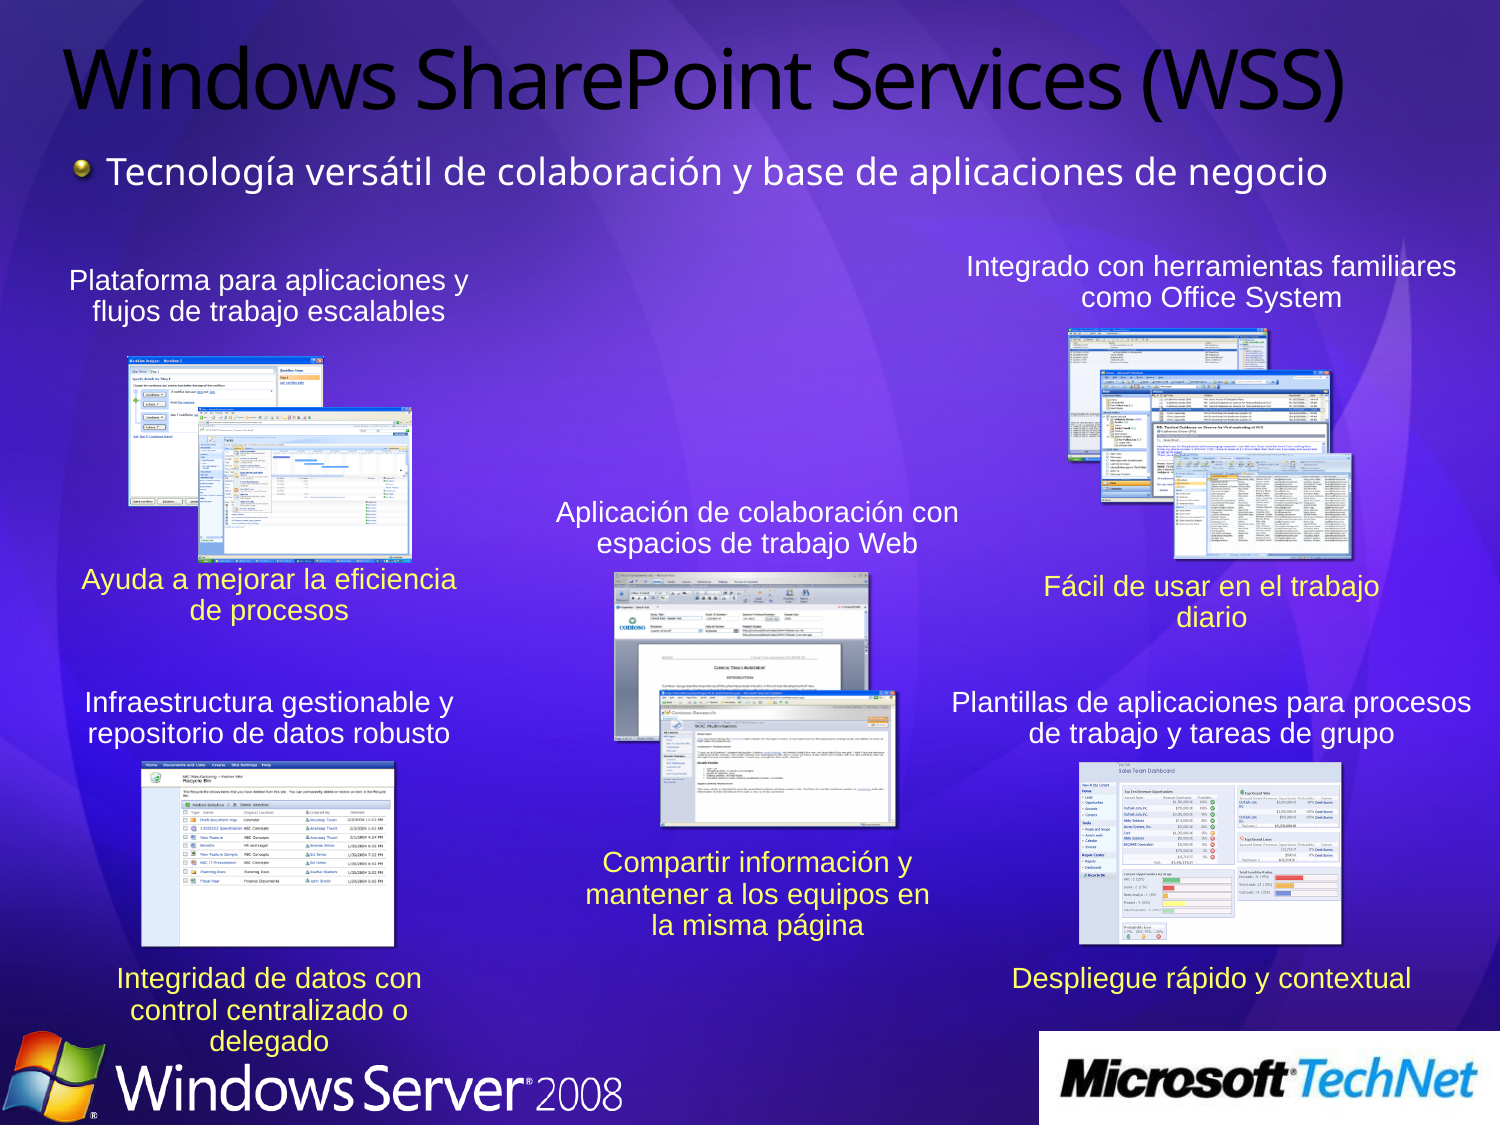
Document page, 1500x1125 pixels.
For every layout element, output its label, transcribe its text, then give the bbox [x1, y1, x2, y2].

text_box Compartir información y mantener a los equipos en la misma página [558, 840, 958, 950]
title Windows SharePoint Services (WSS) [62, 37, 1438, 129]
text_box Plantillas de aplicaciones para procesos de trabajo y tareas de grupo [925, 679, 1499, 758]
text_box Despliegue rápido y contextual [976, 956, 1448, 1003]
text_box Integrado con herramientas familiares como Office System [913, 243, 1500, 322]
text_box Fácil de usar en el trabajo diario [990, 563, 1434, 642]
text_box Infraestructura gestionable y repositorio de datos robusto [47, 679, 492, 758]
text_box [127, 356, 412, 564]
picture [0, 0, 1500, 1125]
text_box Plataforma para aplicaciones y flujos de trabajo escalables [27, 257, 512, 336]
list Tecnología versátil de colaboración y base de aplicaciones de negocio [70, 152, 1446, 194]
text_box Aplicación de colaboración con espacios de trabajo Web [484, 490, 1031, 568]
text_box Ayuda a mejorar la eficiencia de procesos [46, 556, 493, 635]
text_box Integridad de datos con control centralizado o delegado [76, 956, 463, 1066]
